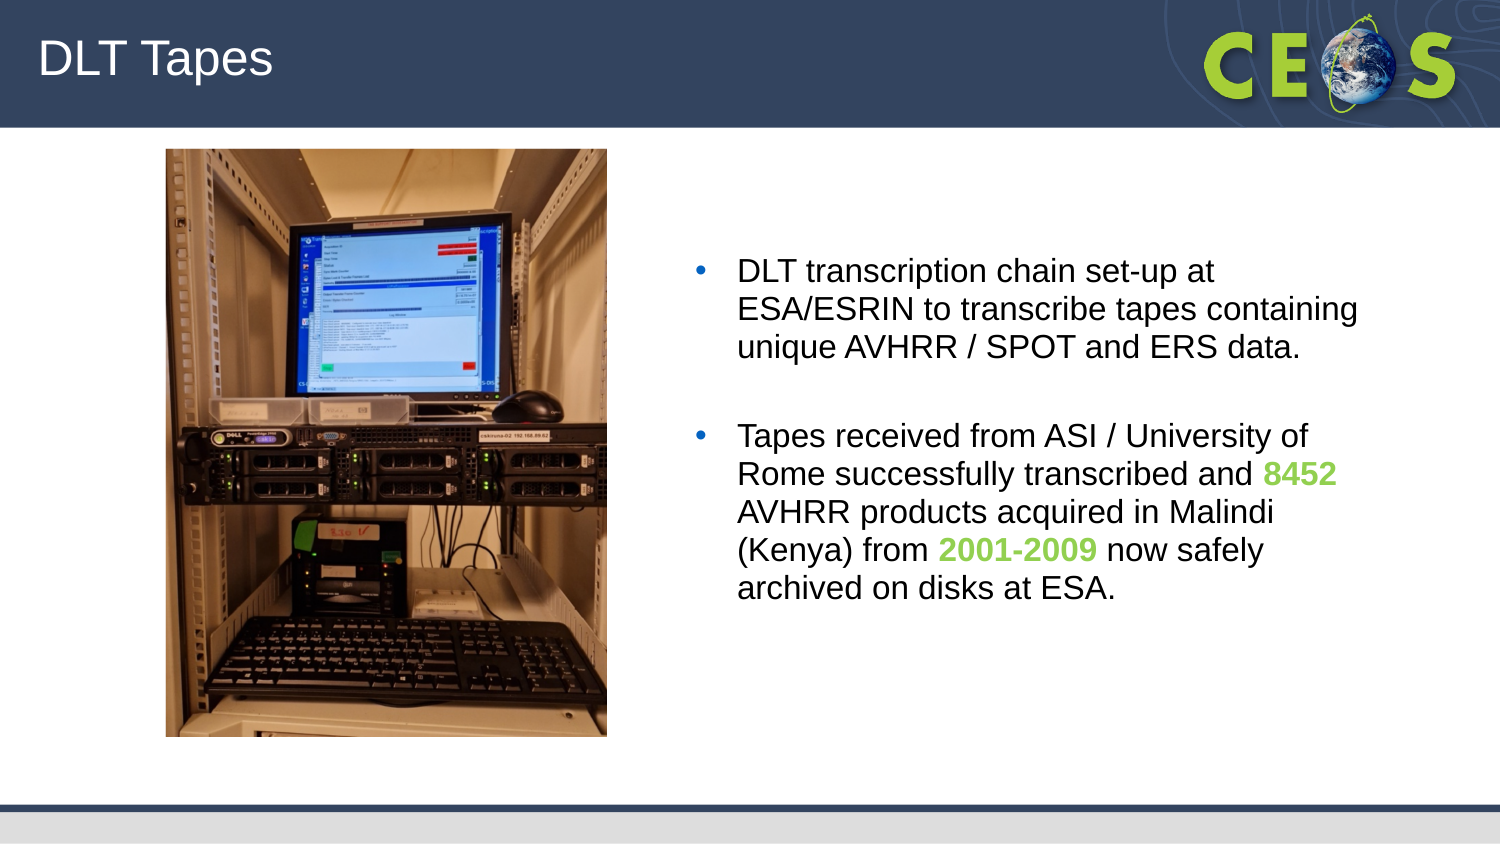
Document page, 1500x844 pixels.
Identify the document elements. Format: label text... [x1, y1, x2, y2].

picture [1204, 13, 1455, 113]
picture [91, 149, 681, 736]
text_box DLT transcription chain set-up at ESA/ESRIN to transcribe tapes containing unique AVHRR / SPOT and ERS data. Tapes received from ASI / University of Rome successfully transcribed and 8452 AVHRR products acquired in Malindi (Kenya) from 2001-2009 now safely archived on disks at ESA. [685, 244, 1413, 615]
title DLT Tapes [22, 18, 630, 108]
